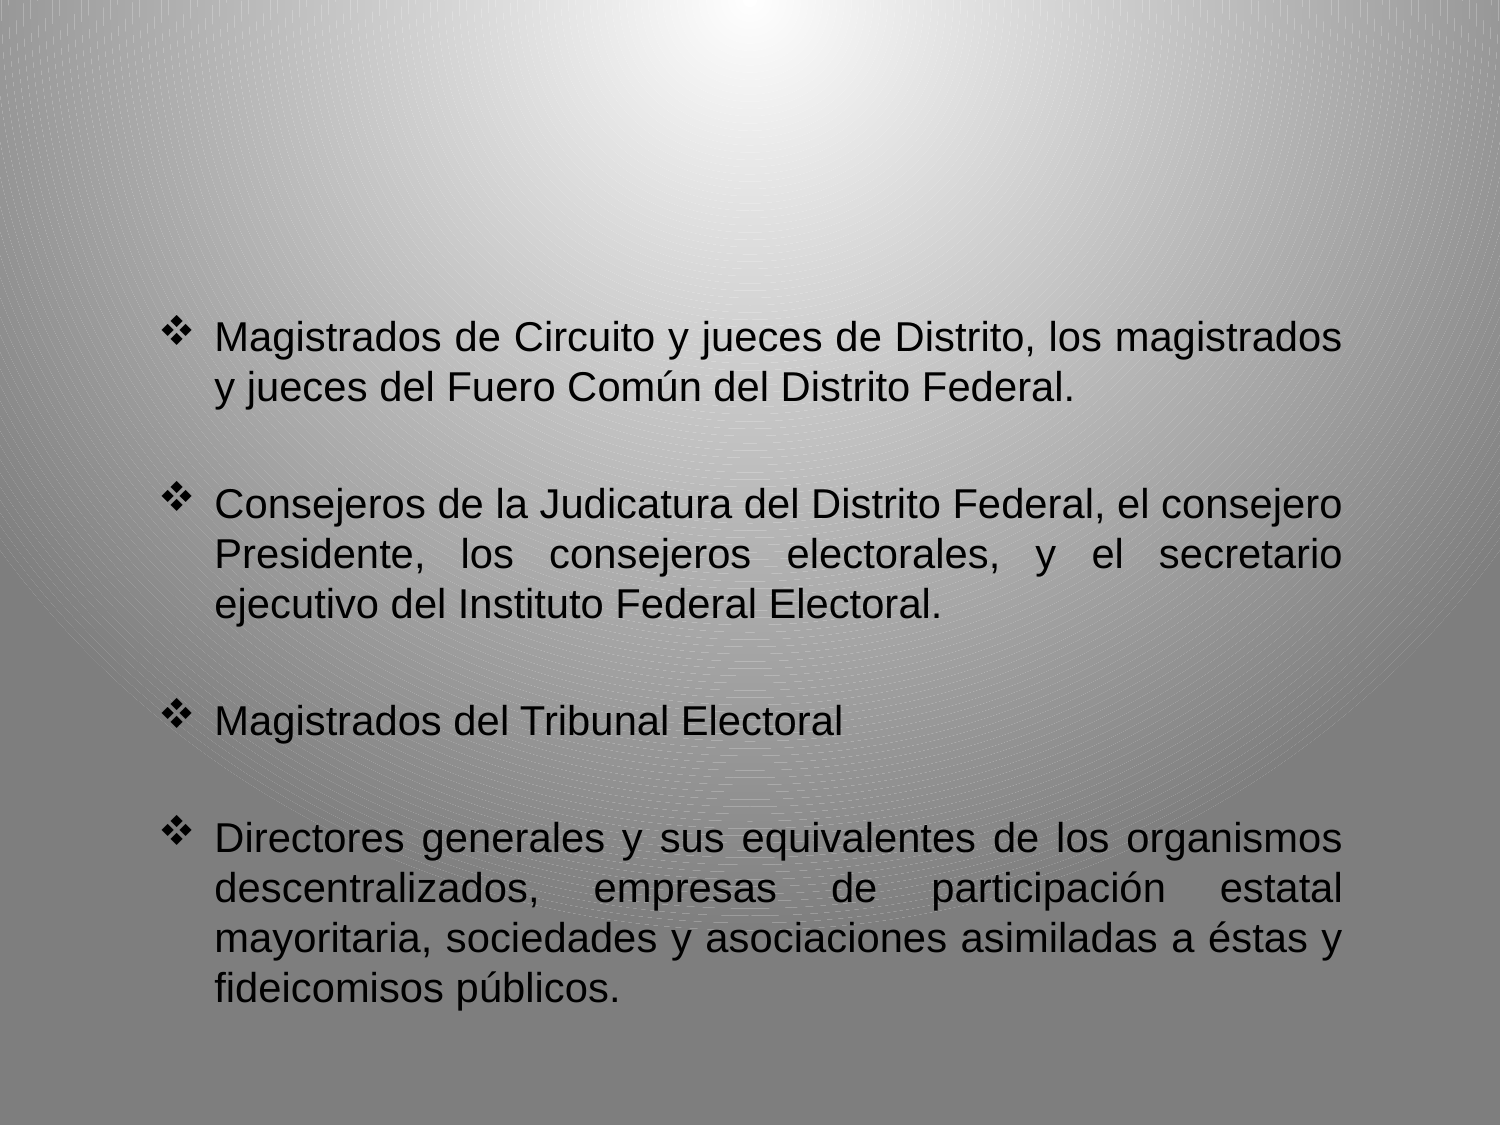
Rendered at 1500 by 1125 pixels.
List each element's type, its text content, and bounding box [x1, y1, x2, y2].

list Magistrados de Circuito y jueces de Distrito, los magistrados y jueces del Fuero Común del Distrito Federal. Consejeros de la Judicatura del Distrito Federal, el consejero Presidente, los consejeros electorales, y el secretario ejecutivo del Instituto Federal Electoral. Magistrados del Tribunal Electoral Directores generales y sus equivalentes de los organismos descentralizados, empresas de participación estatal mayoritaria, sociedades y asociaciones asimiladas a éstas y fideicomisos públicos. [143, 302, 1359, 1005]
